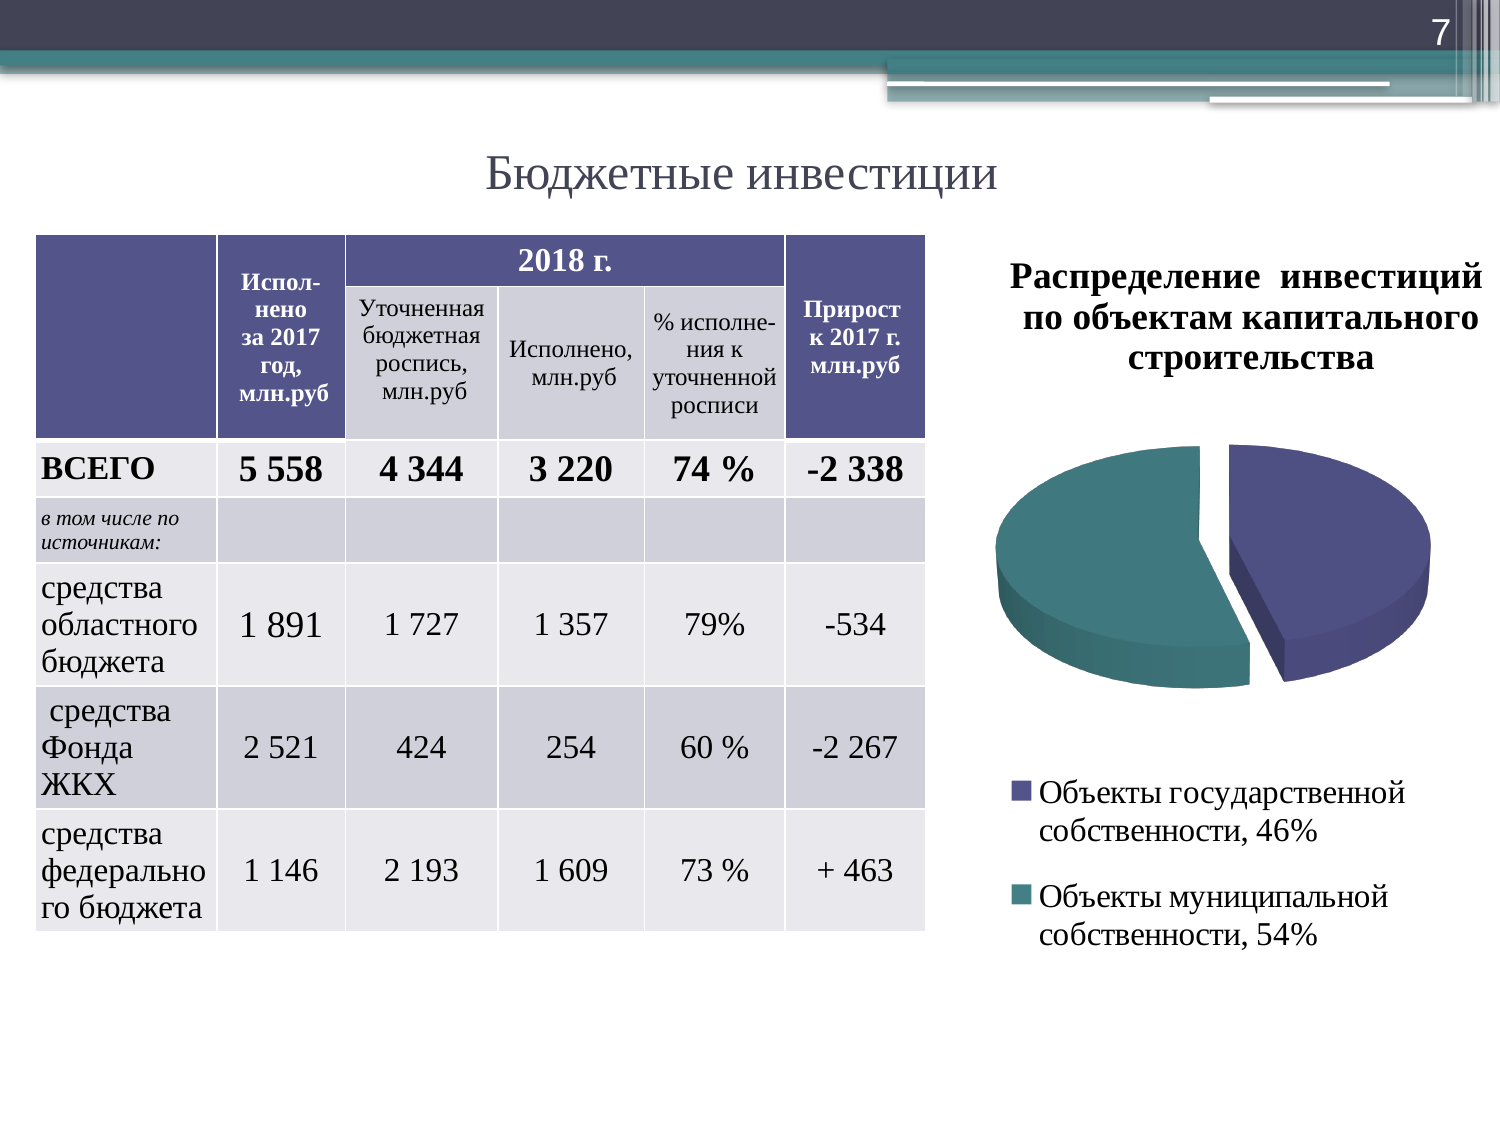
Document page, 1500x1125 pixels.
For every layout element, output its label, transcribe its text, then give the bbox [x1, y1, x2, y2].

table_cell 60 % [645, 687, 731, 808]
table_cell 5 558 [218, 443, 345, 496]
table_cell ВСЕГО [36, 443, 216, 496]
table_cell [499, 498, 644, 562]
table_cell 1 357 [499, 564, 644, 685]
table_cell средства Фонда ЖКХ [36, 687, 216, 808]
table_cell [218, 498, 345, 562]
table_cell 2 193 [346, 810, 497, 931]
chart [737, 160, 1500, 1005]
table_cell 3 220 [499, 441, 644, 496]
table_cell средства областного бюджета [36, 564, 216, 685]
table_cell 2 521 [218, 687, 345, 808]
table_cell 74 % [645, 441, 731, 496]
table_cell 1 146 [218, 810, 345, 931]
table_cell 1 727 [346, 564, 497, 685]
table_cell 254 [499, 687, 644, 808]
table_cell 4 344 [346, 441, 497, 496]
table_cell 424 [346, 687, 497, 808]
table_cell средства федерального бюджета [36, 810, 216, 931]
table_cell [346, 498, 497, 562]
table_cell [645, 498, 731, 562]
table_header Испол-нено за 2017 год, млн.руб [218, 235, 345, 438]
table_cell 1 891 [218, 564, 345, 685]
table_cell 73 % [645, 810, 731, 931]
slide_number 7 [1341, 0, 1466, 61]
table_cell в том числе по источникам: [36, 498, 216, 562]
table_header [36, 235, 216, 438]
title Бюджетные инвестиции [41, 116, 1442, 223]
table_cell % исполне-ния к уточненной росписи [645, 287, 731, 439]
table_cell Уточненная бюджетная роспись, млн.руб [346, 287, 497, 439]
table_header 2018 г. [346, 235, 731, 286]
table_cell Исполнено, млн.руб [499, 287, 644, 439]
table_cell 1 609 [499, 810, 644, 931]
table_cell 79% [645, 564, 731, 685]
